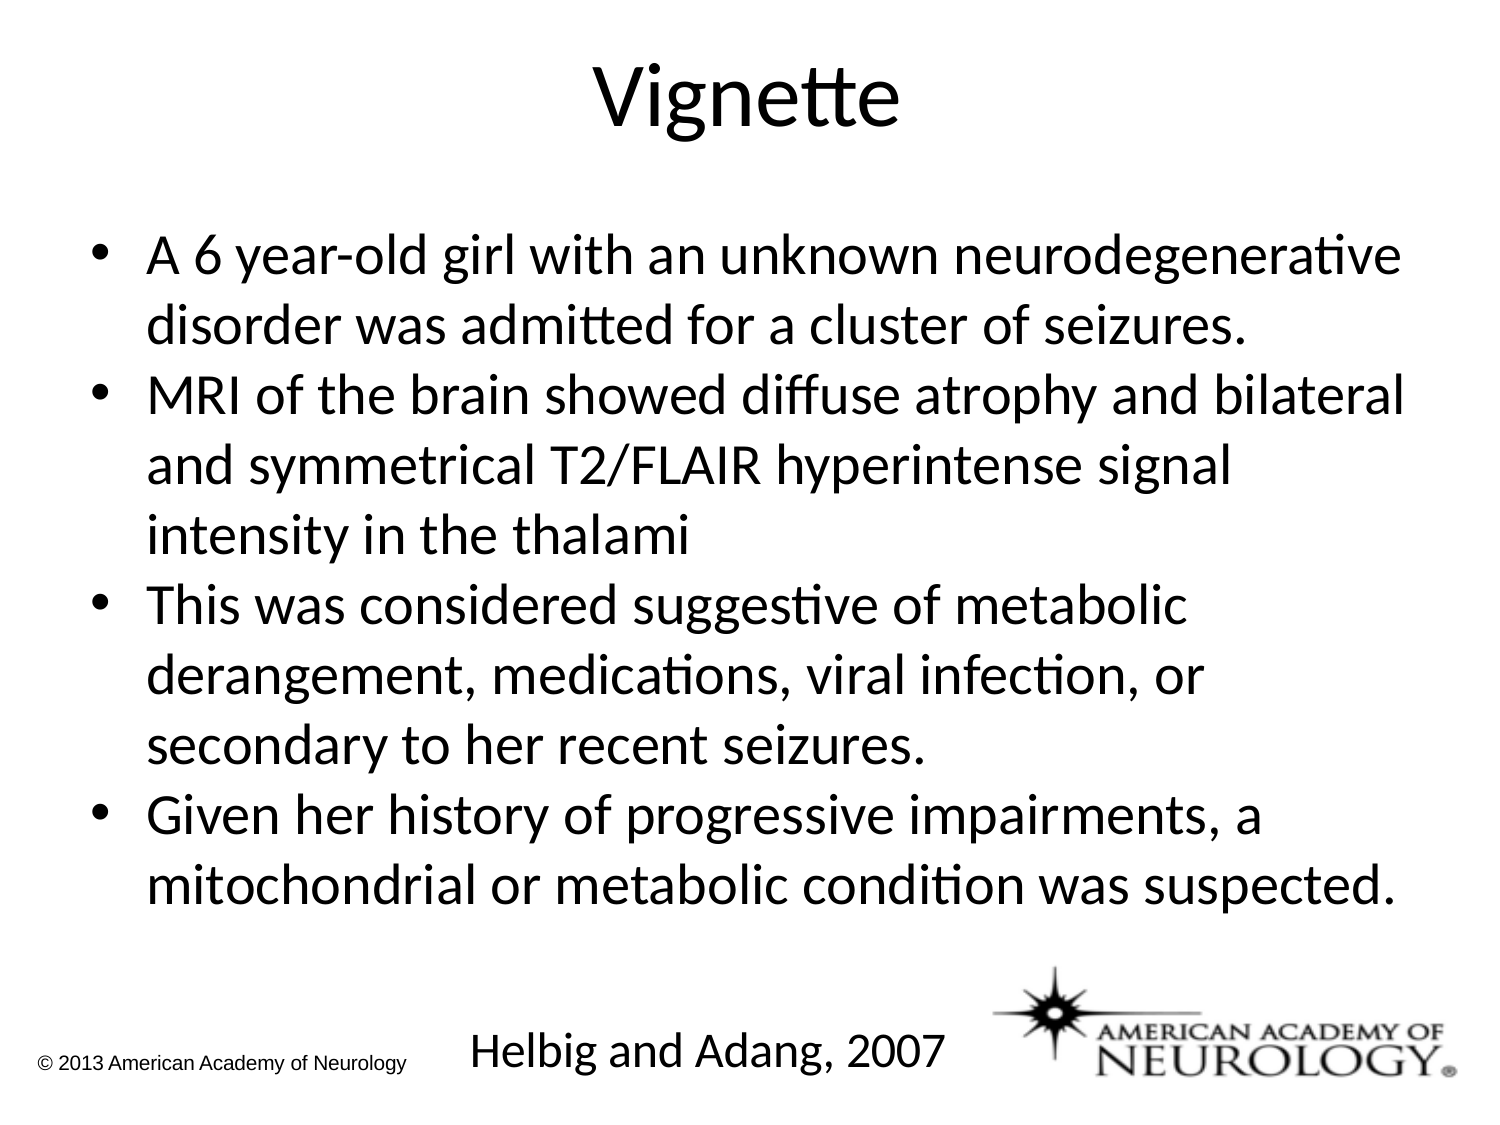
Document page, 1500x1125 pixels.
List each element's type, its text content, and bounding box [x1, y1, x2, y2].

text_box [987, 962, 1460, 1081]
text_box A 6 year-old girl with an unknown neurodegenerative disorder was admitted for a cluster of seizures. MRI of the brain showed diffuse atrophy and bilateral and symmetrical T2/FLAIR hyperintense signal intensity in the thalami This was considered suggestive of metabolic derangement, medications, viral infection, or secondary to her recent seizures. Given her history of progressive impairments, a mitochondrial or metabolic condition was suspected. [87, 216, 1413, 917]
footer © 2013 American Academy of Neurology [35, 1051, 416, 1125]
slide_number Helbig and Adang, 2007 [439, 1027, 975, 1125]
title Vignette [590, 34, 910, 216]
